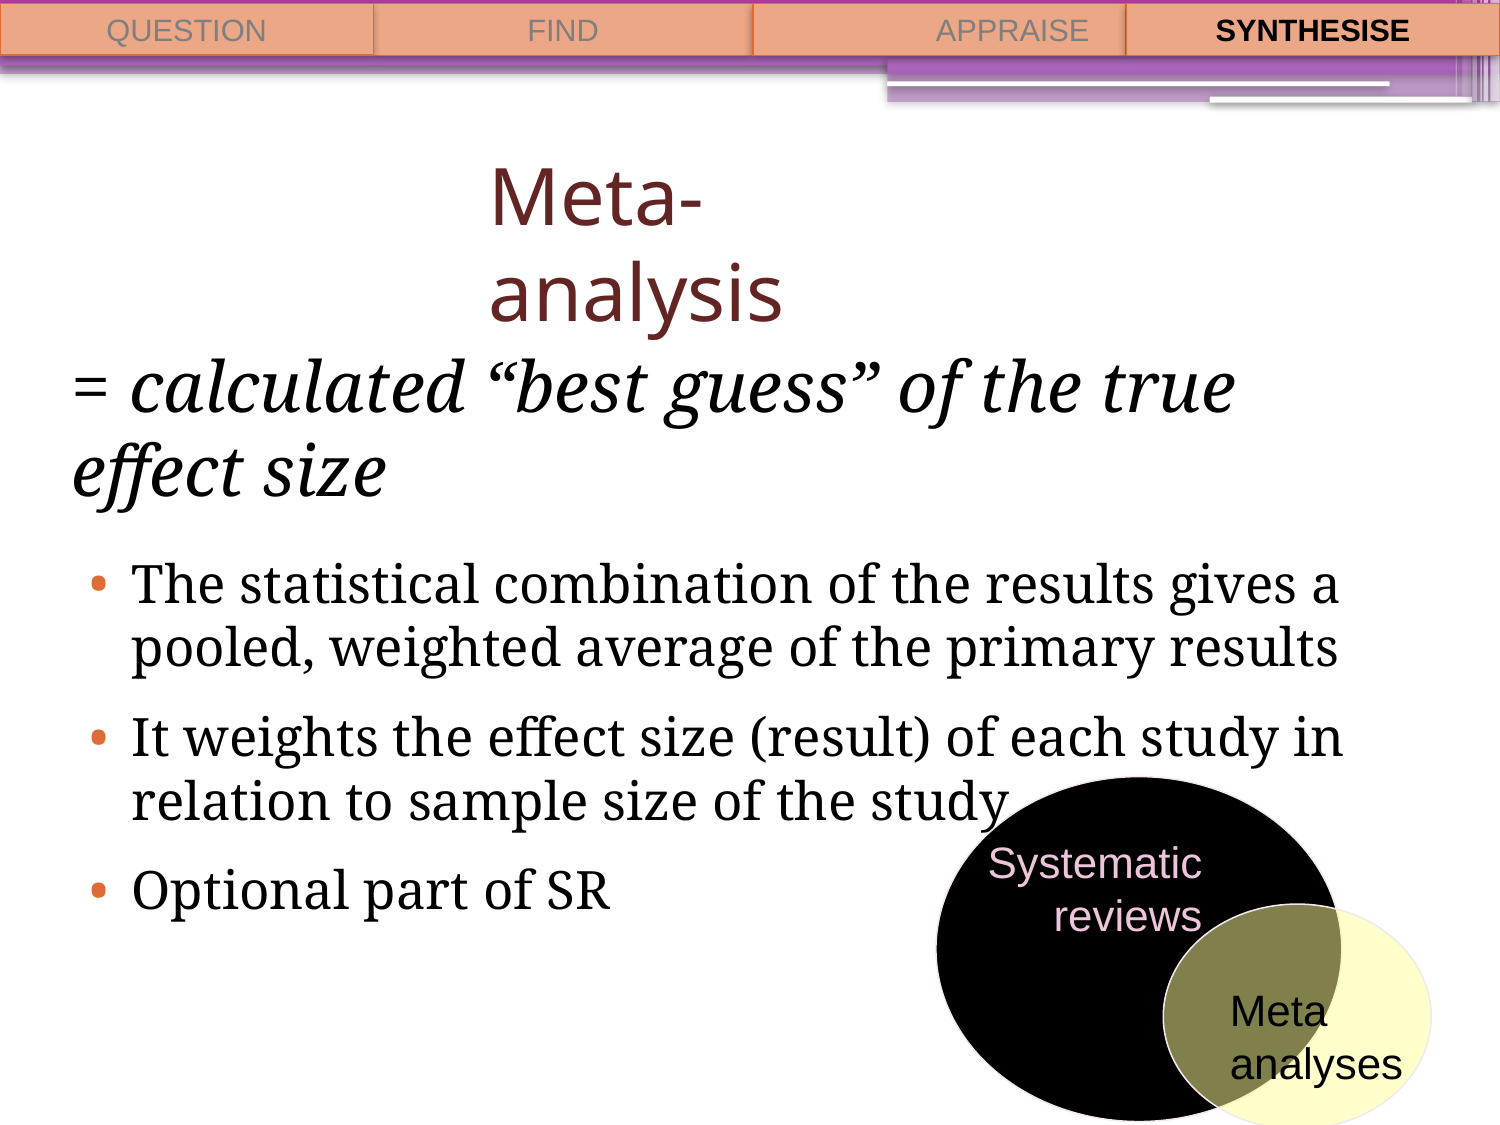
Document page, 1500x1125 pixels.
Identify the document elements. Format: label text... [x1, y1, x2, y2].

title Meta-analysis [473, 180, 1010, 303]
list = calculated “best guess” of the true effect size The statistical combination of the results gives a pooled, weighted average of the primary results It weights the effect size (result) of each study in relation to sample size of the study Optional part of SR [56, 333, 1427, 1049]
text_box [0, 2, 1500, 57]
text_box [935, 776, 1432, 1125]
